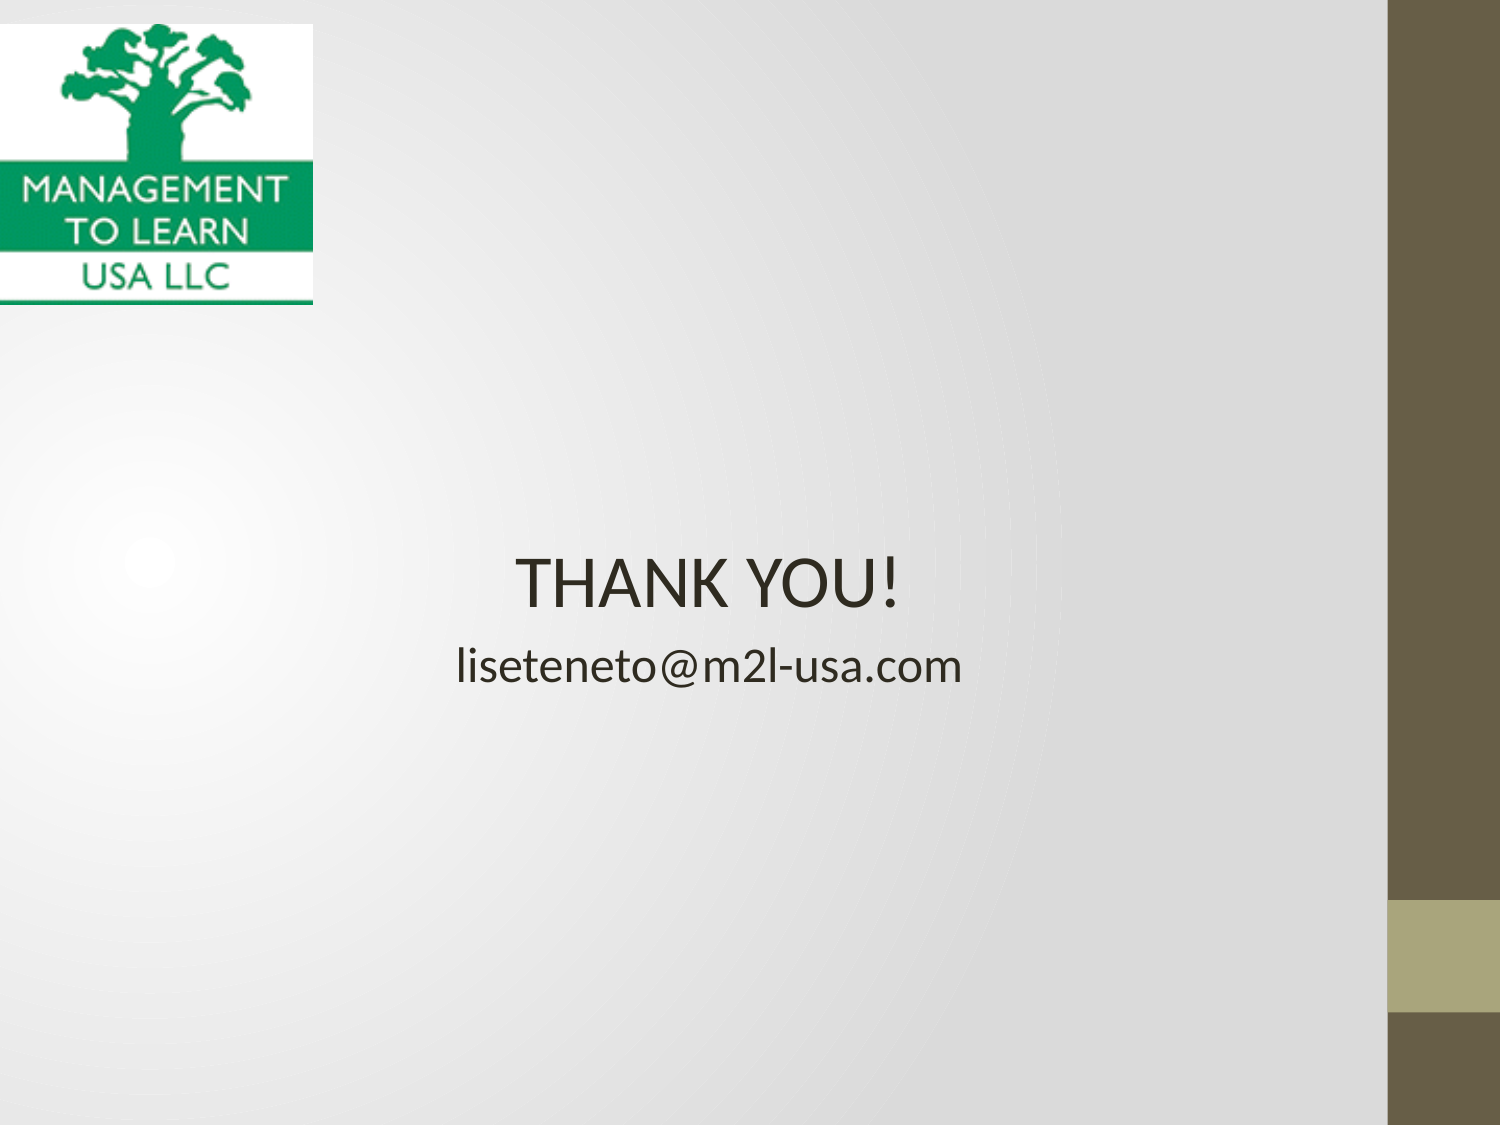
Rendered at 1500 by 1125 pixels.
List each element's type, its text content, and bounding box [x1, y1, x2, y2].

list THANK YOU! liseteneto@m2l-usa.com [75, 262, 1325, 1050]
picture [0, 24, 313, 305]
